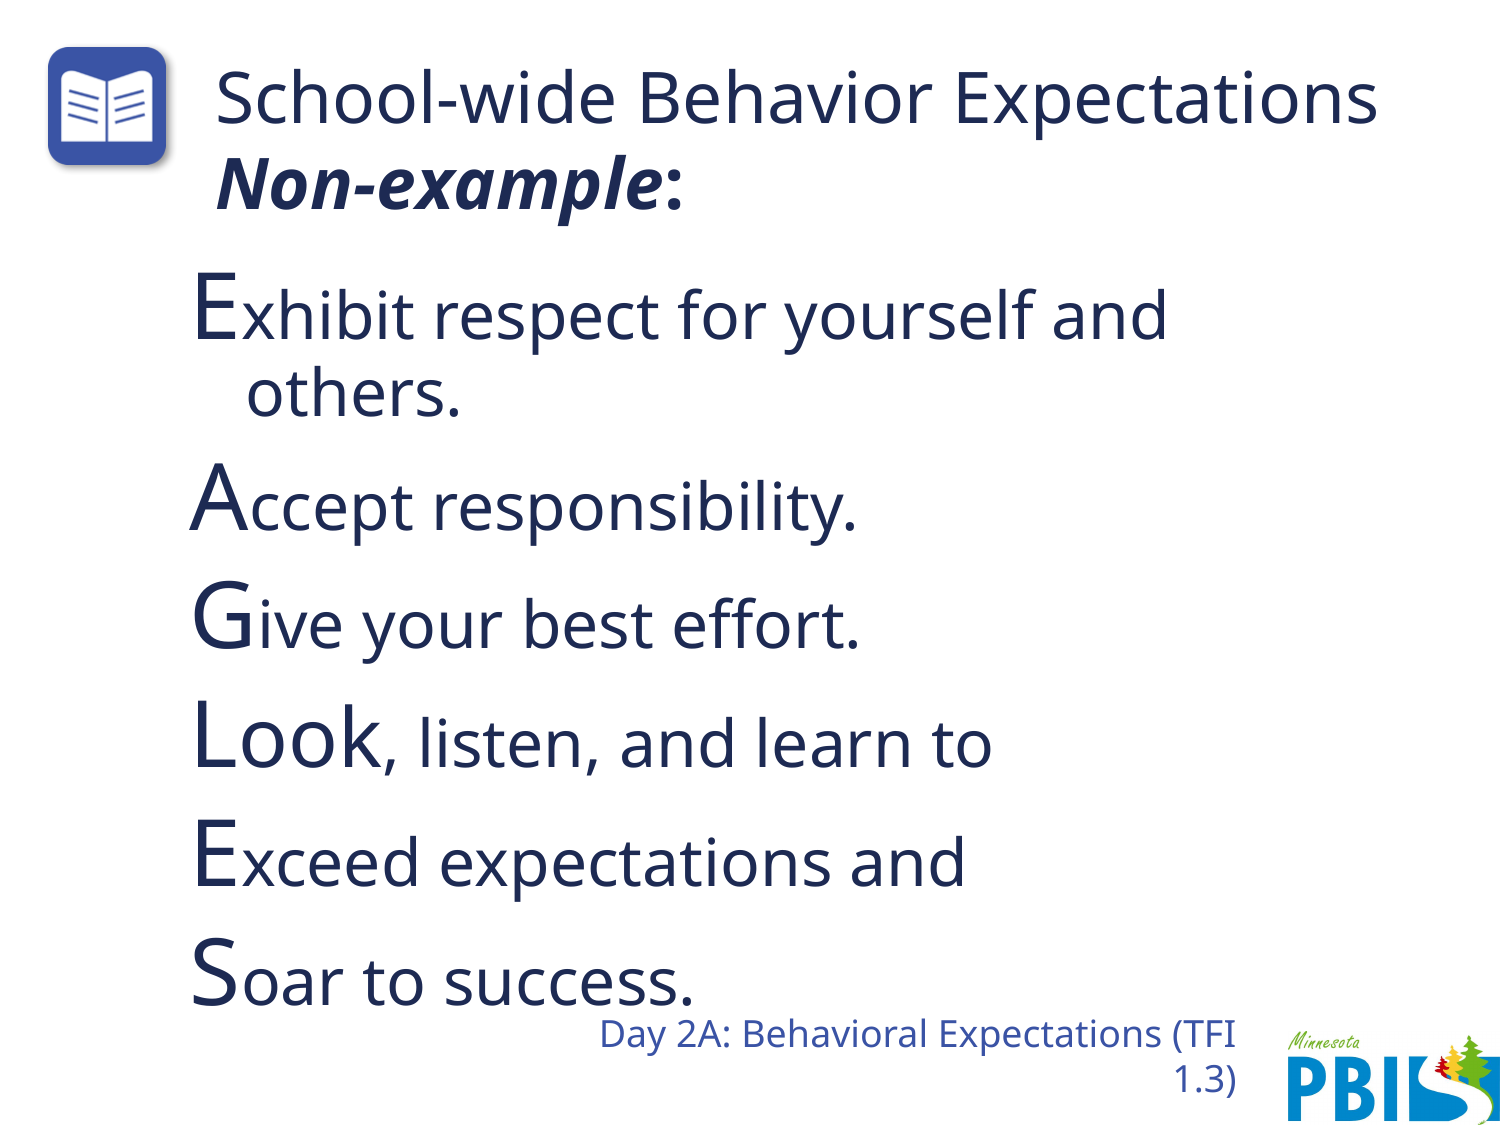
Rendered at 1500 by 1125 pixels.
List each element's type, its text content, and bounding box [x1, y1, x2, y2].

picture [48, 46, 166, 165]
picture [1288, 1031, 1500, 1125]
list Exhibit respect for yourself and others. Accept responsibility. Give your best effort. Look, listen, and learn to Exceed expectations and Soar to success. [174, 252, 1269, 1040]
title School-wide Behavior Expectations Non-example: [199, 45, 1500, 233]
picture [1301, 1068, 1312, 1085]
